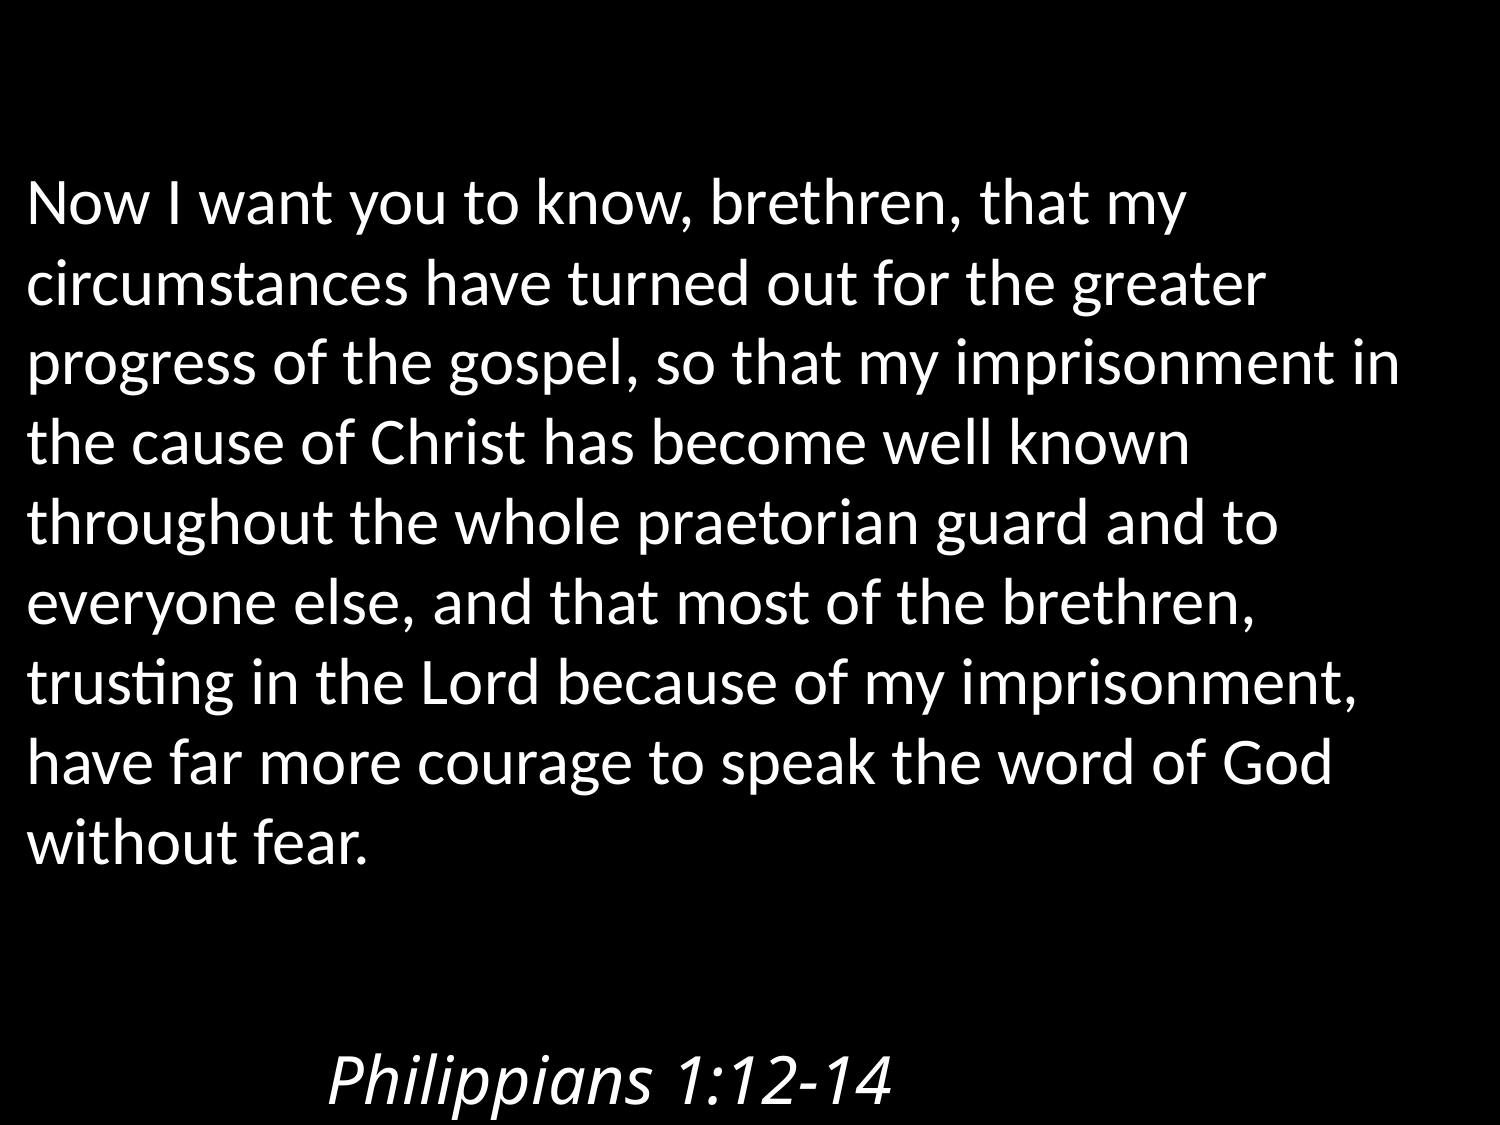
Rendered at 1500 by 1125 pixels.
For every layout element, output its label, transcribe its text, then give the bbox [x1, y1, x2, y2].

text_box Now I want you to know, brethren, that my circumstances have turned out for the greater progress of the gospel, so that my imprisonment in the cause of Christ has become well known throughout the whole praetorian guard and to everyone else, and that most of the brethren, trusting in the Lord because of my imprisonment, have far more courage to speak the word of God without fear. Philippians 1:12-14 [11, 150, 1489, 1125]
